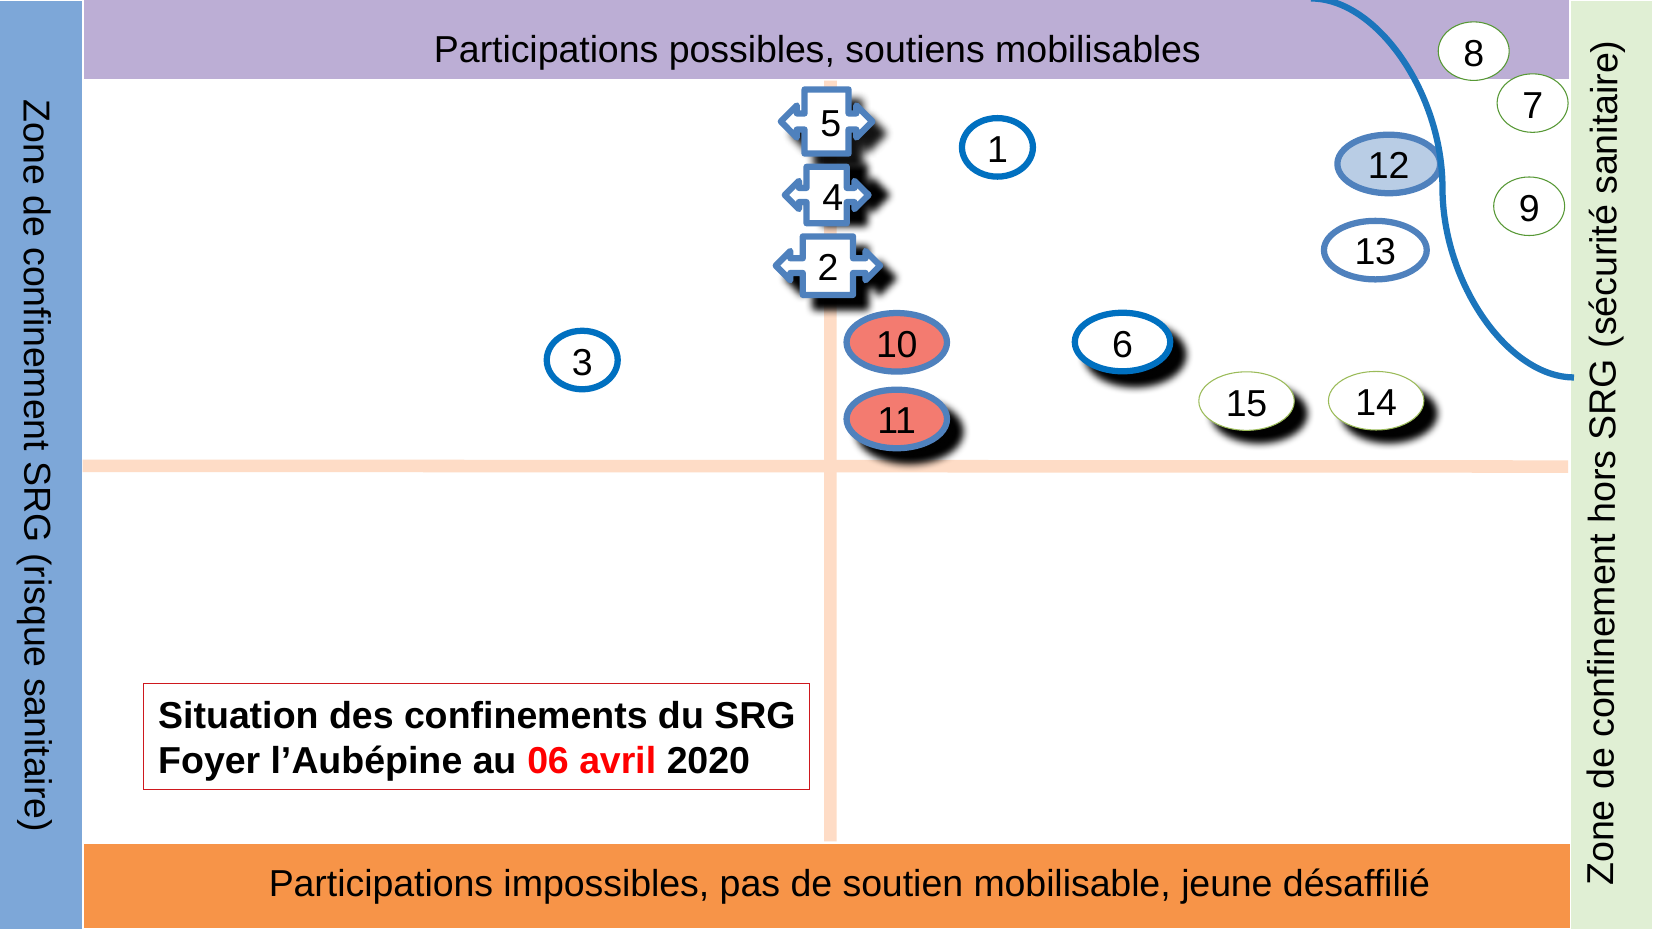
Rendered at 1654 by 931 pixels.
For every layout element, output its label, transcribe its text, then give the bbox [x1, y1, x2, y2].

text_box 5 [778, 87, 875, 156]
text_box 10 [846, 313, 948, 372]
text_box 9 [1493, 176, 1565, 236]
text_box 4 [782, 164, 871, 226]
text_box 1 [961, 118, 1033, 177]
text_box 14 [1328, 371, 1424, 430]
text_box 8 [1438, 21, 1510, 81]
text_box Situation des confinements du SRG Foyer l’Aubépine au 06 avril 2020 [143, 683, 810, 790]
text_box 15 [1198, 371, 1295, 431]
text_box 12 [1337, 134, 1441, 194]
text_box 13 [1323, 220, 1427, 280]
text_box 6 [1074, 312, 1171, 372]
text_box 11 [846, 389, 948, 449]
text_box 7 [1497, 73, 1569, 133]
text_box 3 [546, 330, 618, 390]
text_box 2 [775, 236, 881, 295]
